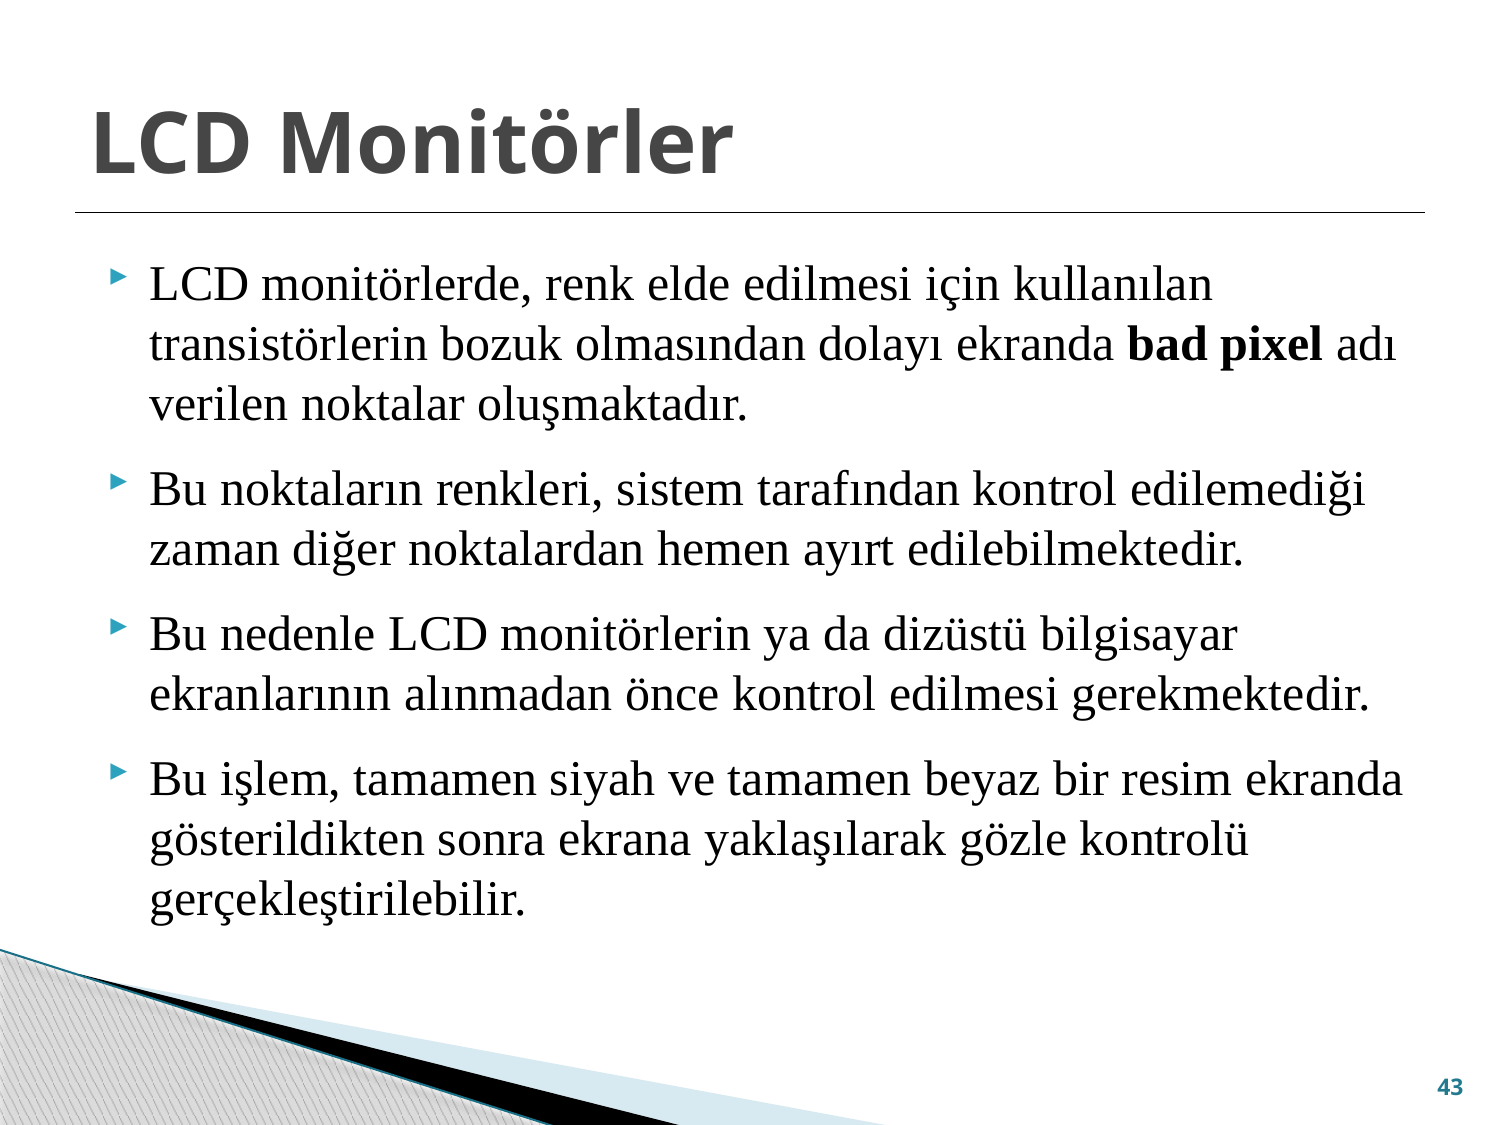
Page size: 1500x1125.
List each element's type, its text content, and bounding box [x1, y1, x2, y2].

list LCD monitörlerde, renk elde edilmesi için kullanılan transistörlerin bozuk olmasından dolayı ekranda bad pixel adı verilen noktalar oluşmaktadır. Bu noktaların renkleri, sistem tarafından kontrol edilemediği zaman diğer noktalardan hemen ayırt edilebilmektedir. Bu nedenle LCD monitörlerin ya da dizüstü bilgisayar ekranlarının alınmadan önce kontrol edilmesi gerekmektedir. Bu işlem, tamamen siyah ve tamamen beyaz bir resim ekranda gösterildikten sonra ekrana yaklaşılarak gözle kontrolü gerçekleştirilebilir. [75, 243, 1463, 986]
slide_number 43 [1362, 1051, 1479, 1112]
title LCD Monitörler [75, 45, 1425, 233]
